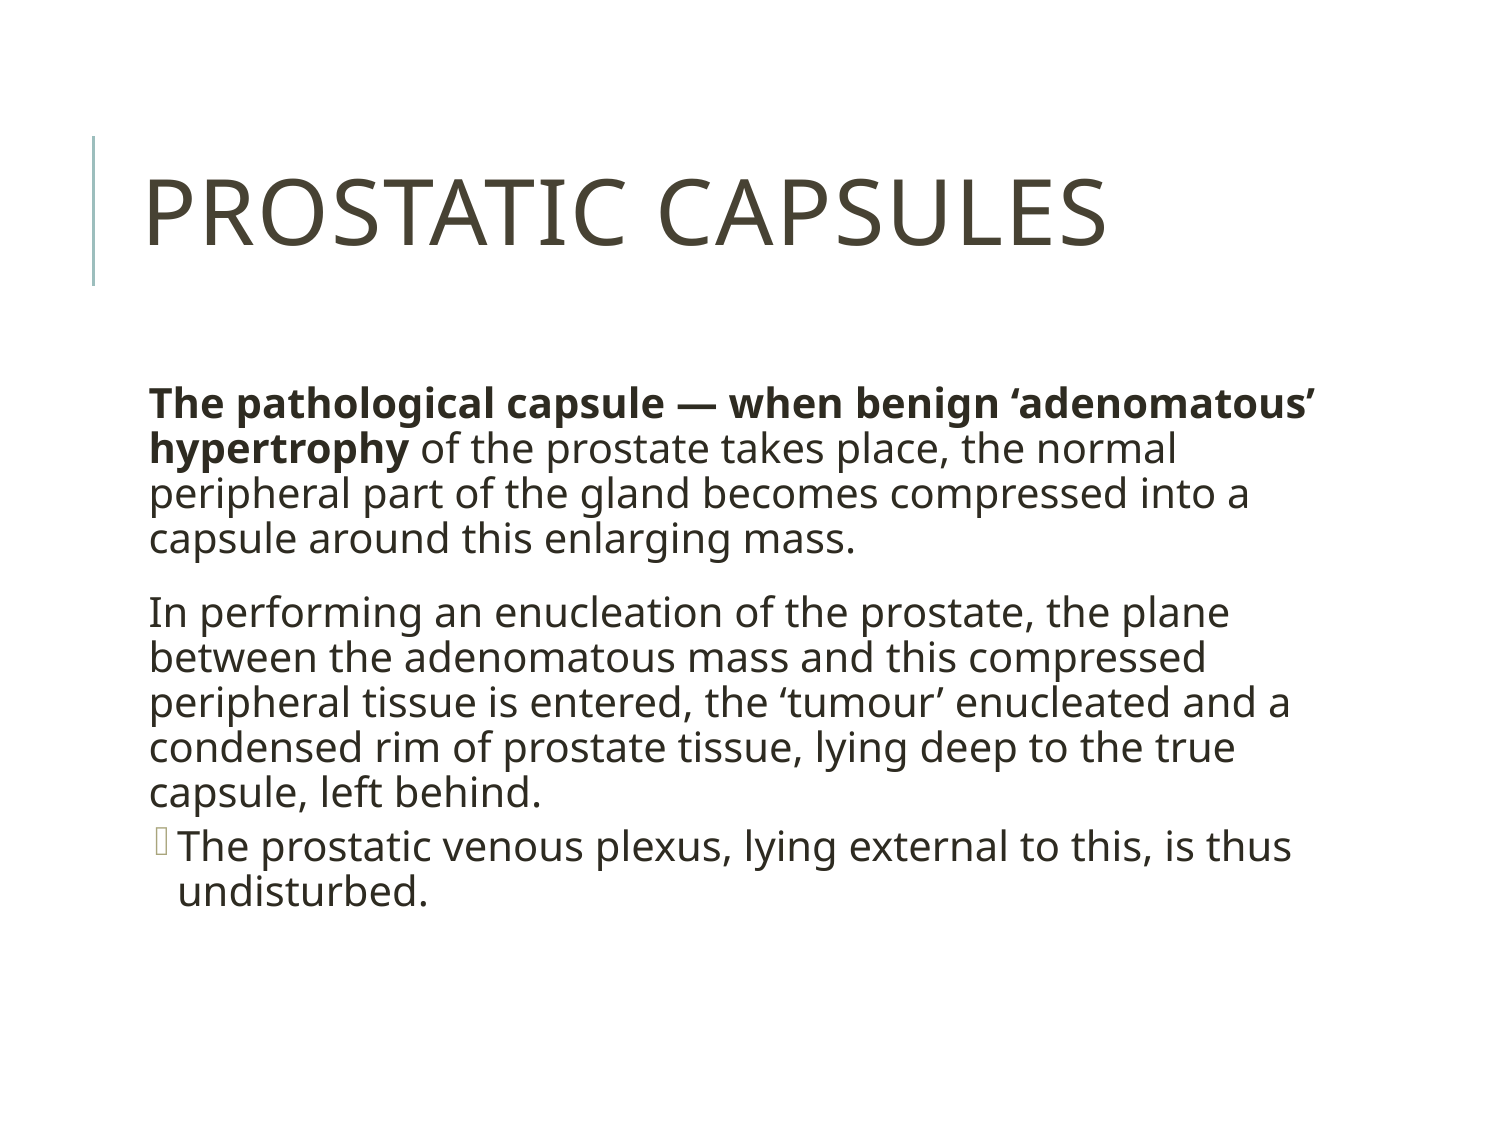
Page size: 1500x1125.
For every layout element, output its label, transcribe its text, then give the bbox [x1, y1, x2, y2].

title Prostatic capsules [126, 96, 1322, 342]
text_box The pathological capsule — when benign ‘adenomatous’ hypertrophy of the prostate takes place, the normal peripheral part of the gland becomes compressed into a capsule around this enlarging mass. In performing an enucleation of the prostate, the plane between the adenomatous mass and this compressed peripheral tissue is entered, the ‘tumour’ enucleated and a condensed rim of prostate tissue, lying deep to the true capsule, left behind. The prostatic venous plexus, lying external to this, is thus undisturbed. [126, 374, 1388, 1035]
